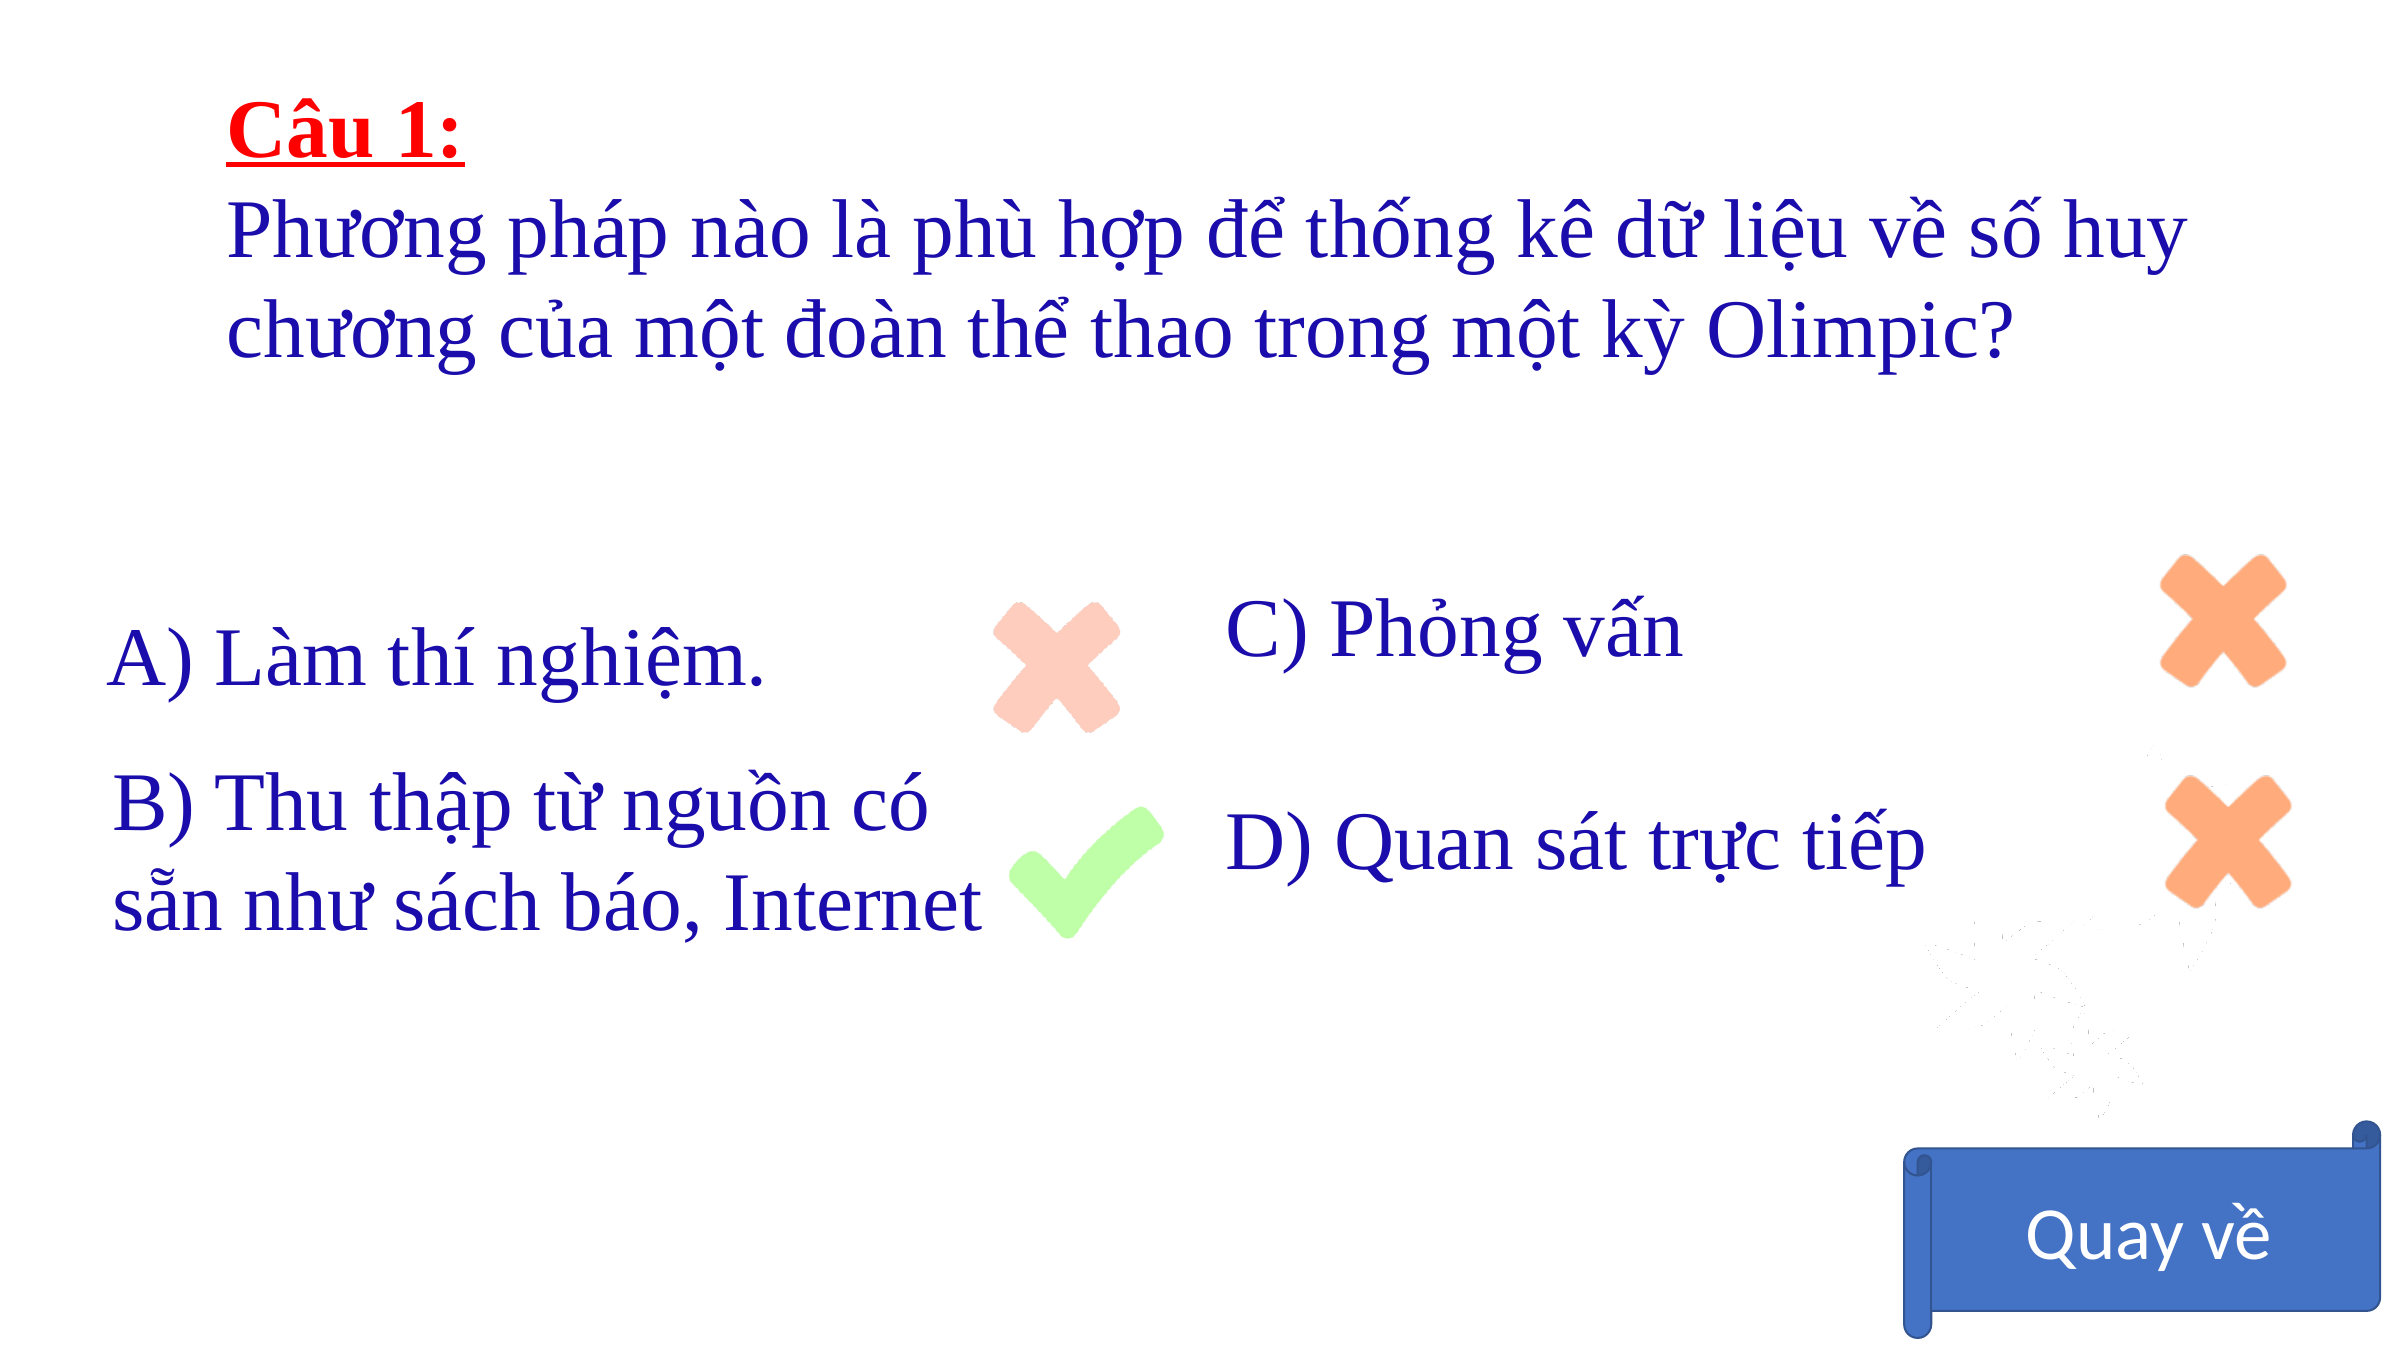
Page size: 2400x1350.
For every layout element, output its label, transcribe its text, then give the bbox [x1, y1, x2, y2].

text_box Quay về [1903, 1120, 2382, 1339]
text_box A) Làm thí nghiệm. [87, 576, 1055, 729]
text_box Câu 1: Phương pháp nào là phù hợp để thống kê dữ liệu về số huy chương của một đoàn thể thao trong một kỳ Olimpic? [211, 67, 2268, 382]
picture [2142, 551, 2301, 692]
text_box C) Phỏng vấn [1207, 584, 2142, 663]
text_box D) Quan sát trực tiếp [1207, 759, 2065, 913]
picture [1924, 741, 2306, 1122]
picture [1000, 801, 1175, 942]
picture [975, 598, 1134, 737]
text_box B) Thu thập từ nguồn có sẵn như sách báo, Internet [93, 760, 1061, 935]
